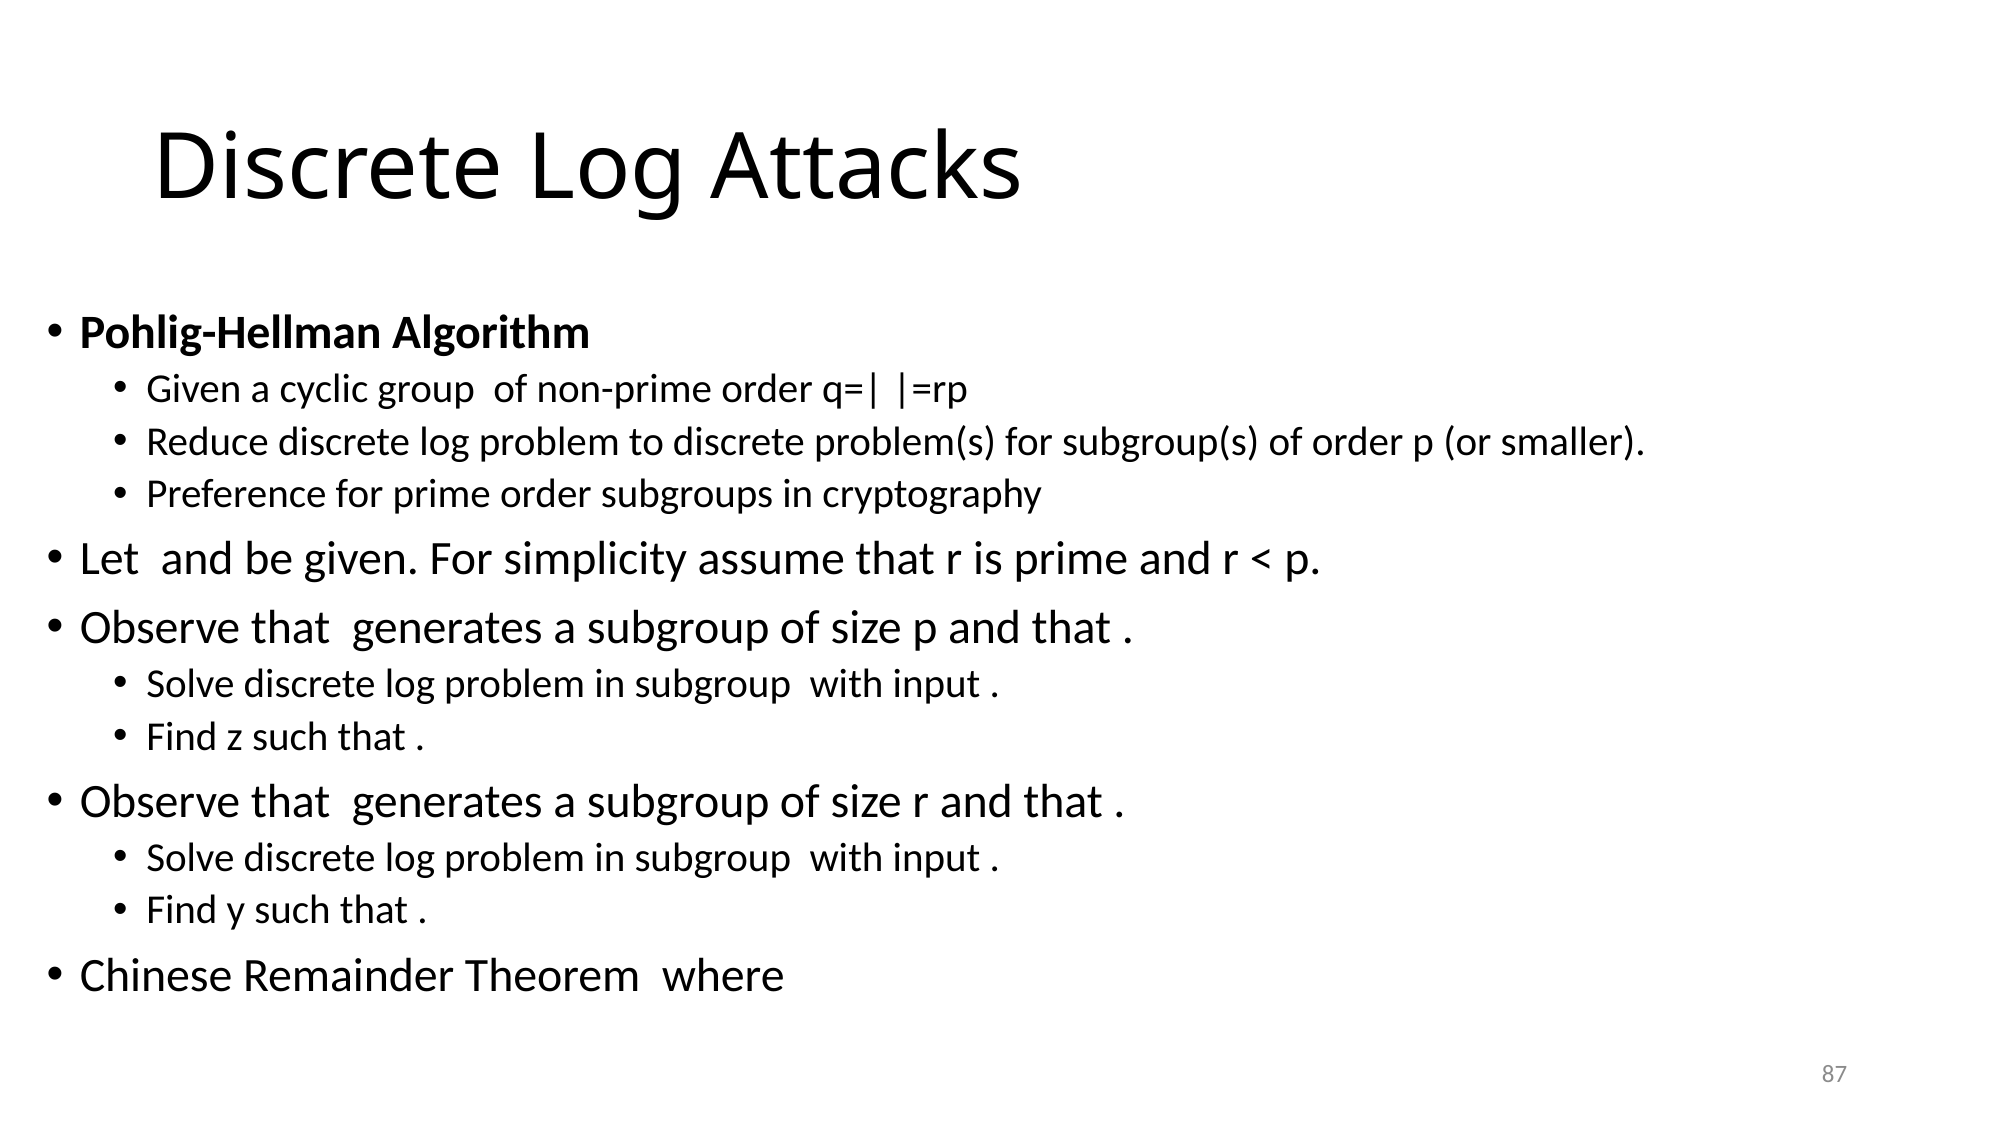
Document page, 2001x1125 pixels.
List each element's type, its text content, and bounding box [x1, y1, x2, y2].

slide_number 87 [1412, 1042, 1863, 1103]
title Discrete Log Attacks [137, 59, 1863, 278]
